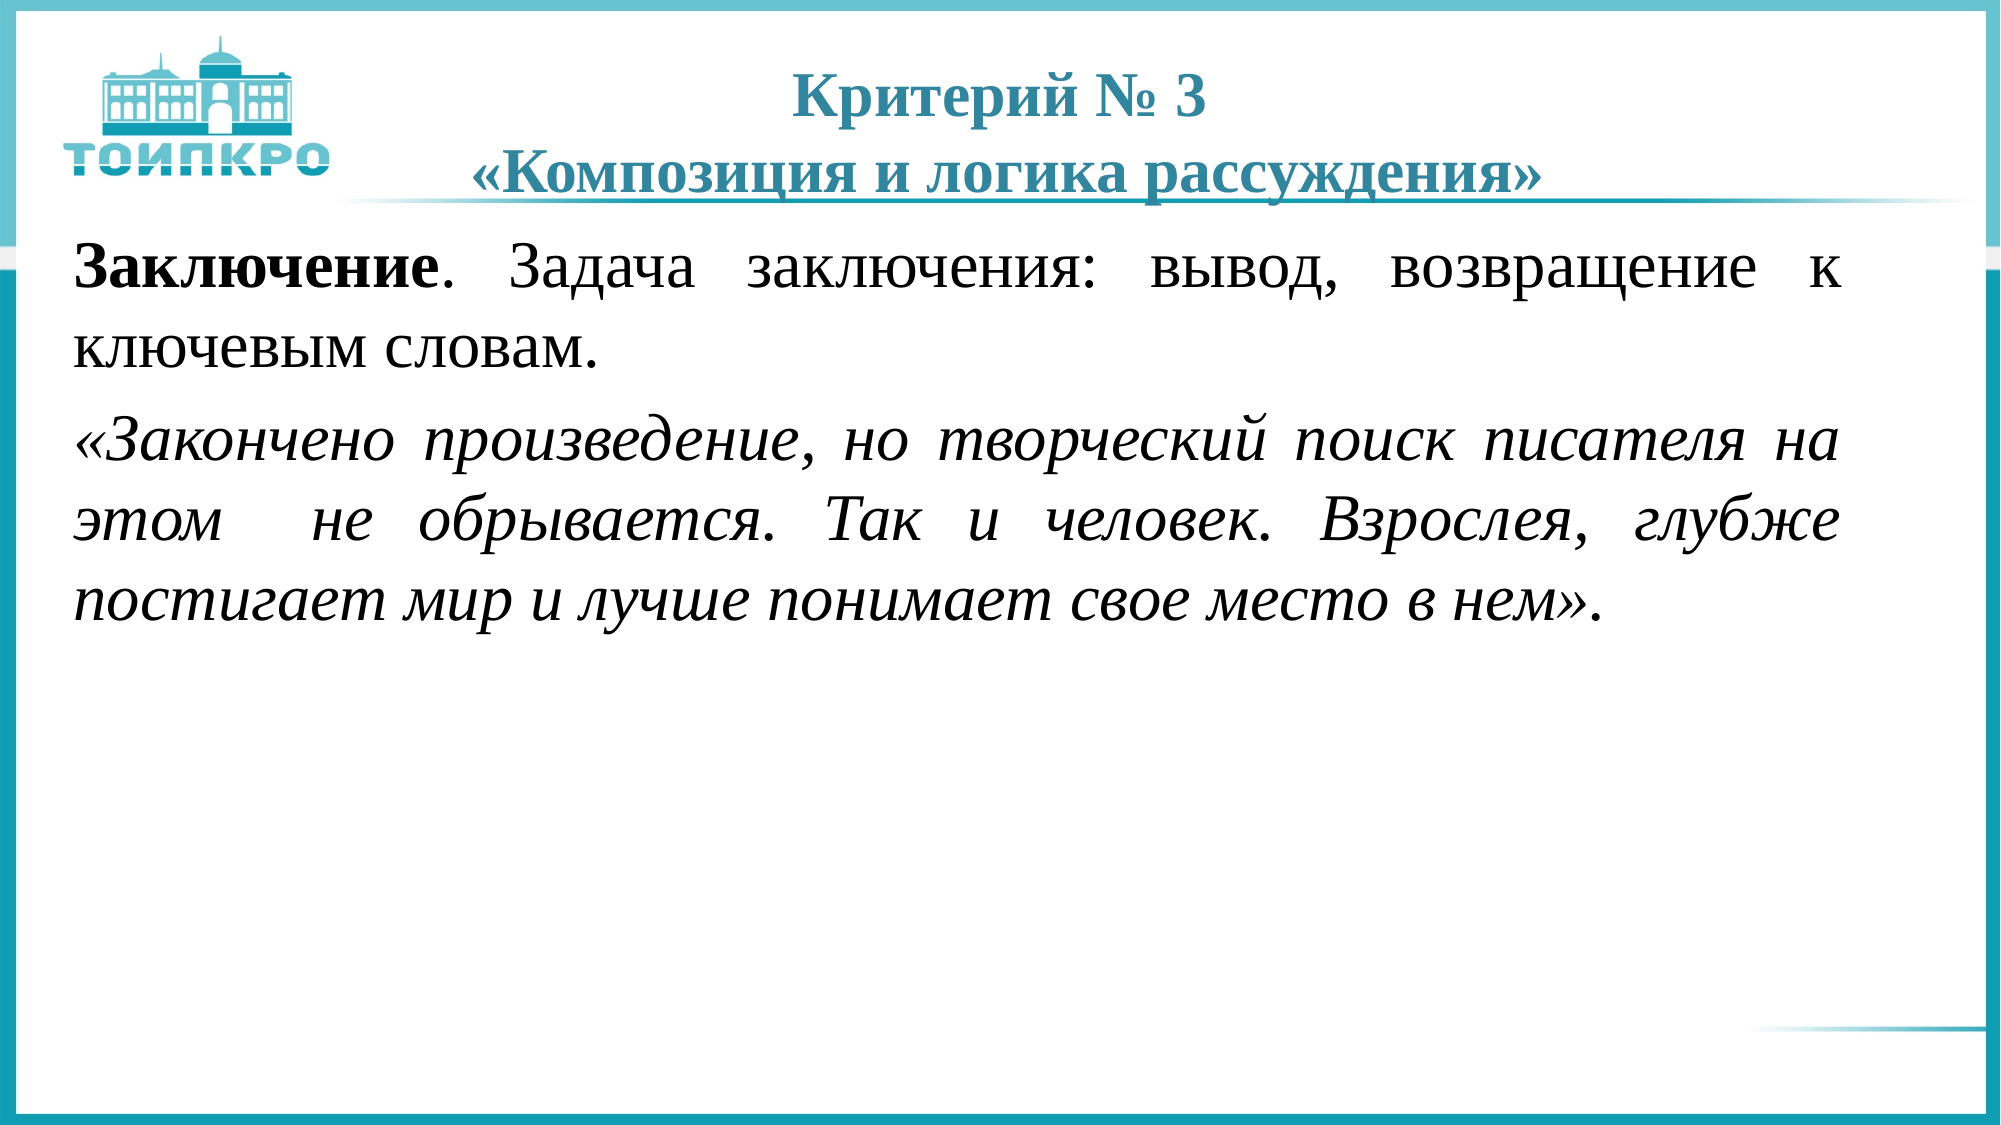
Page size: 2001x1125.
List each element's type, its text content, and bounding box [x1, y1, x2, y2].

title Критерий № 3 «Композиция и логика рассуждения» [99, 45, 1900, 213]
picture [0, 0, 2001, 1125]
list Заключение. Задача заключения: вывод, возвращение к ключевым словам. «Закончено произведение, но творческий поиск писателя на этом не обрывается. Так и человек. Взрослея, глубже постигает мир и лучше понимает свое место в нем». [58, 212, 1859, 999]
